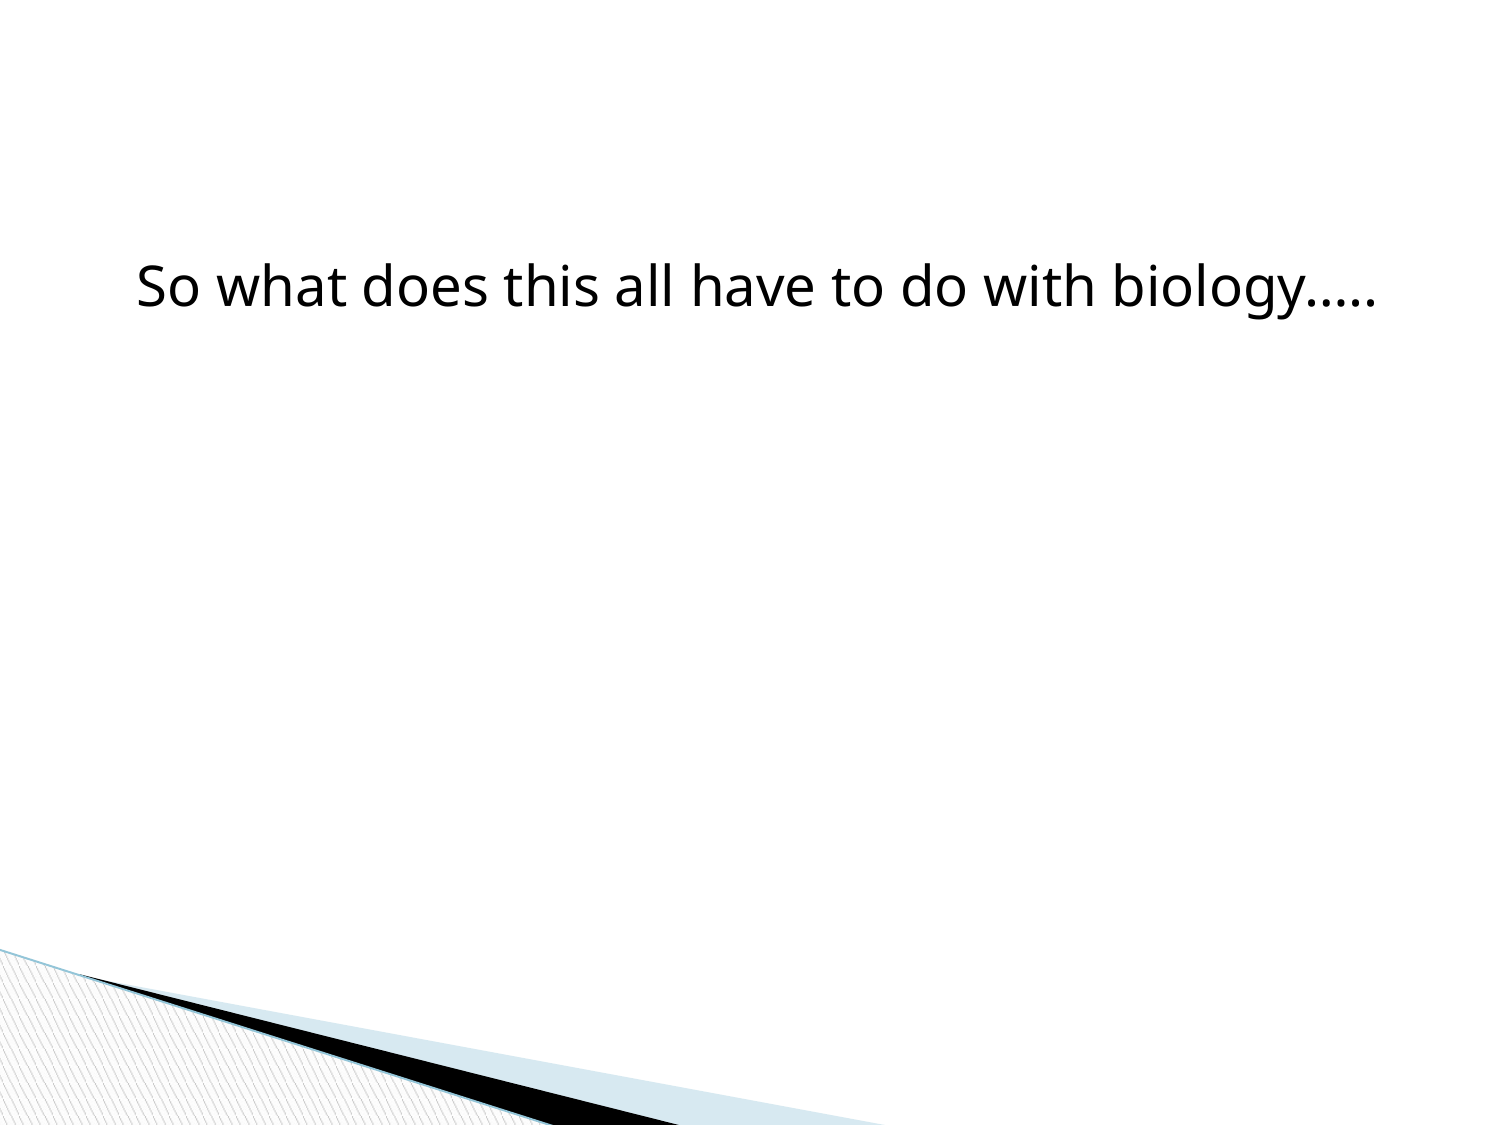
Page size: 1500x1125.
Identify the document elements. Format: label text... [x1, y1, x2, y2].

list So what does this all have to do with biology….. [75, 243, 1425, 986]
